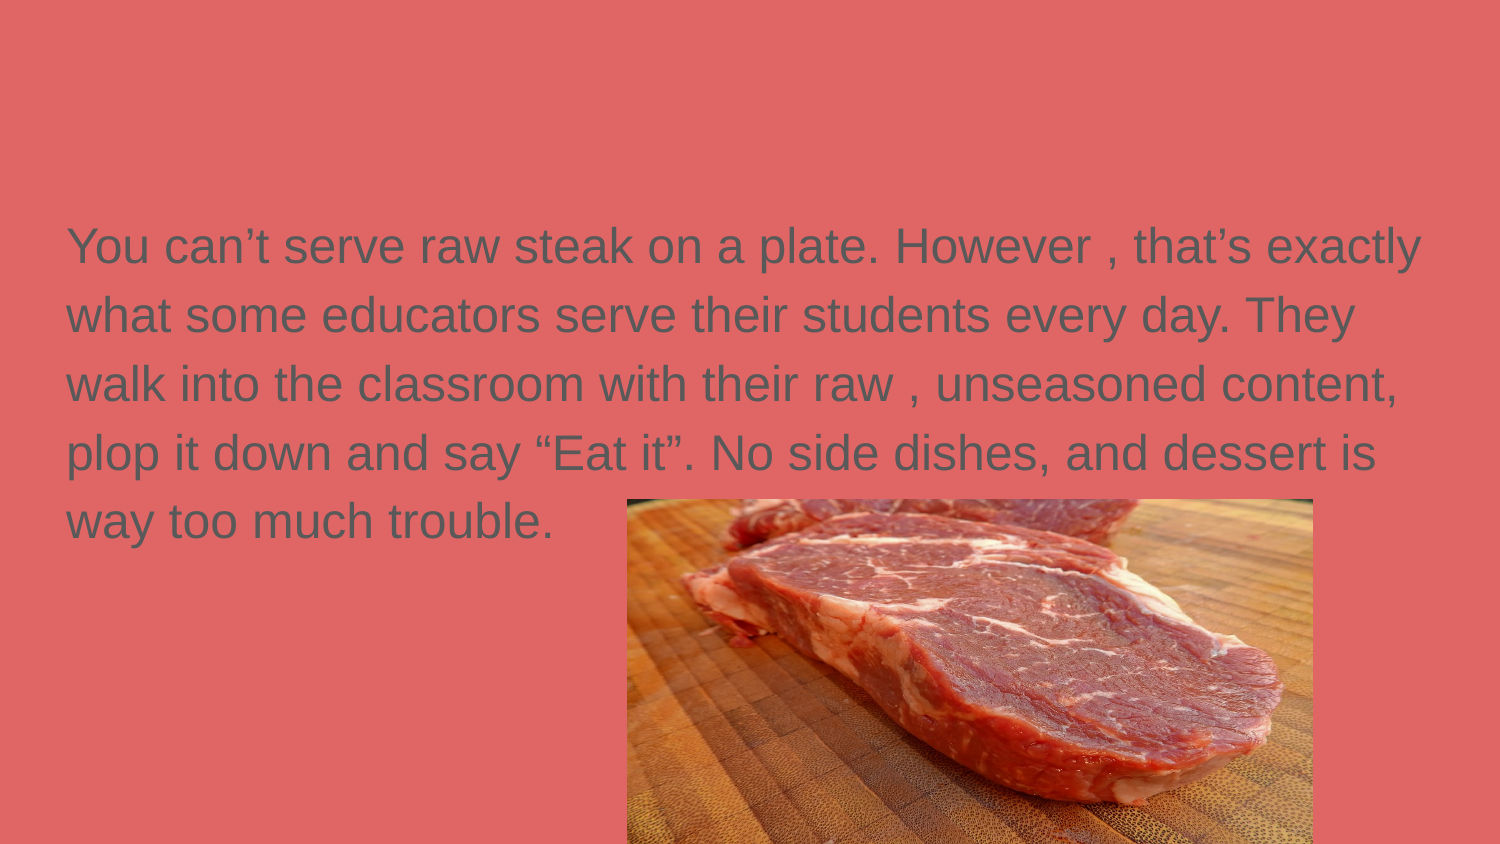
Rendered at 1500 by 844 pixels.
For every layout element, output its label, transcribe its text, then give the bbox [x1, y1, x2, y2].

list You can’t serve raw steak on a plate. However , that’s exactly what some educators serve their students every day. They walk into the classroom with their raw , unseasoned content, plop it down and say “Eat it”. No side dishes, and dessert is way too much trouble. [51, 189, 1449, 750]
picture [627, 499, 1313, 844]
